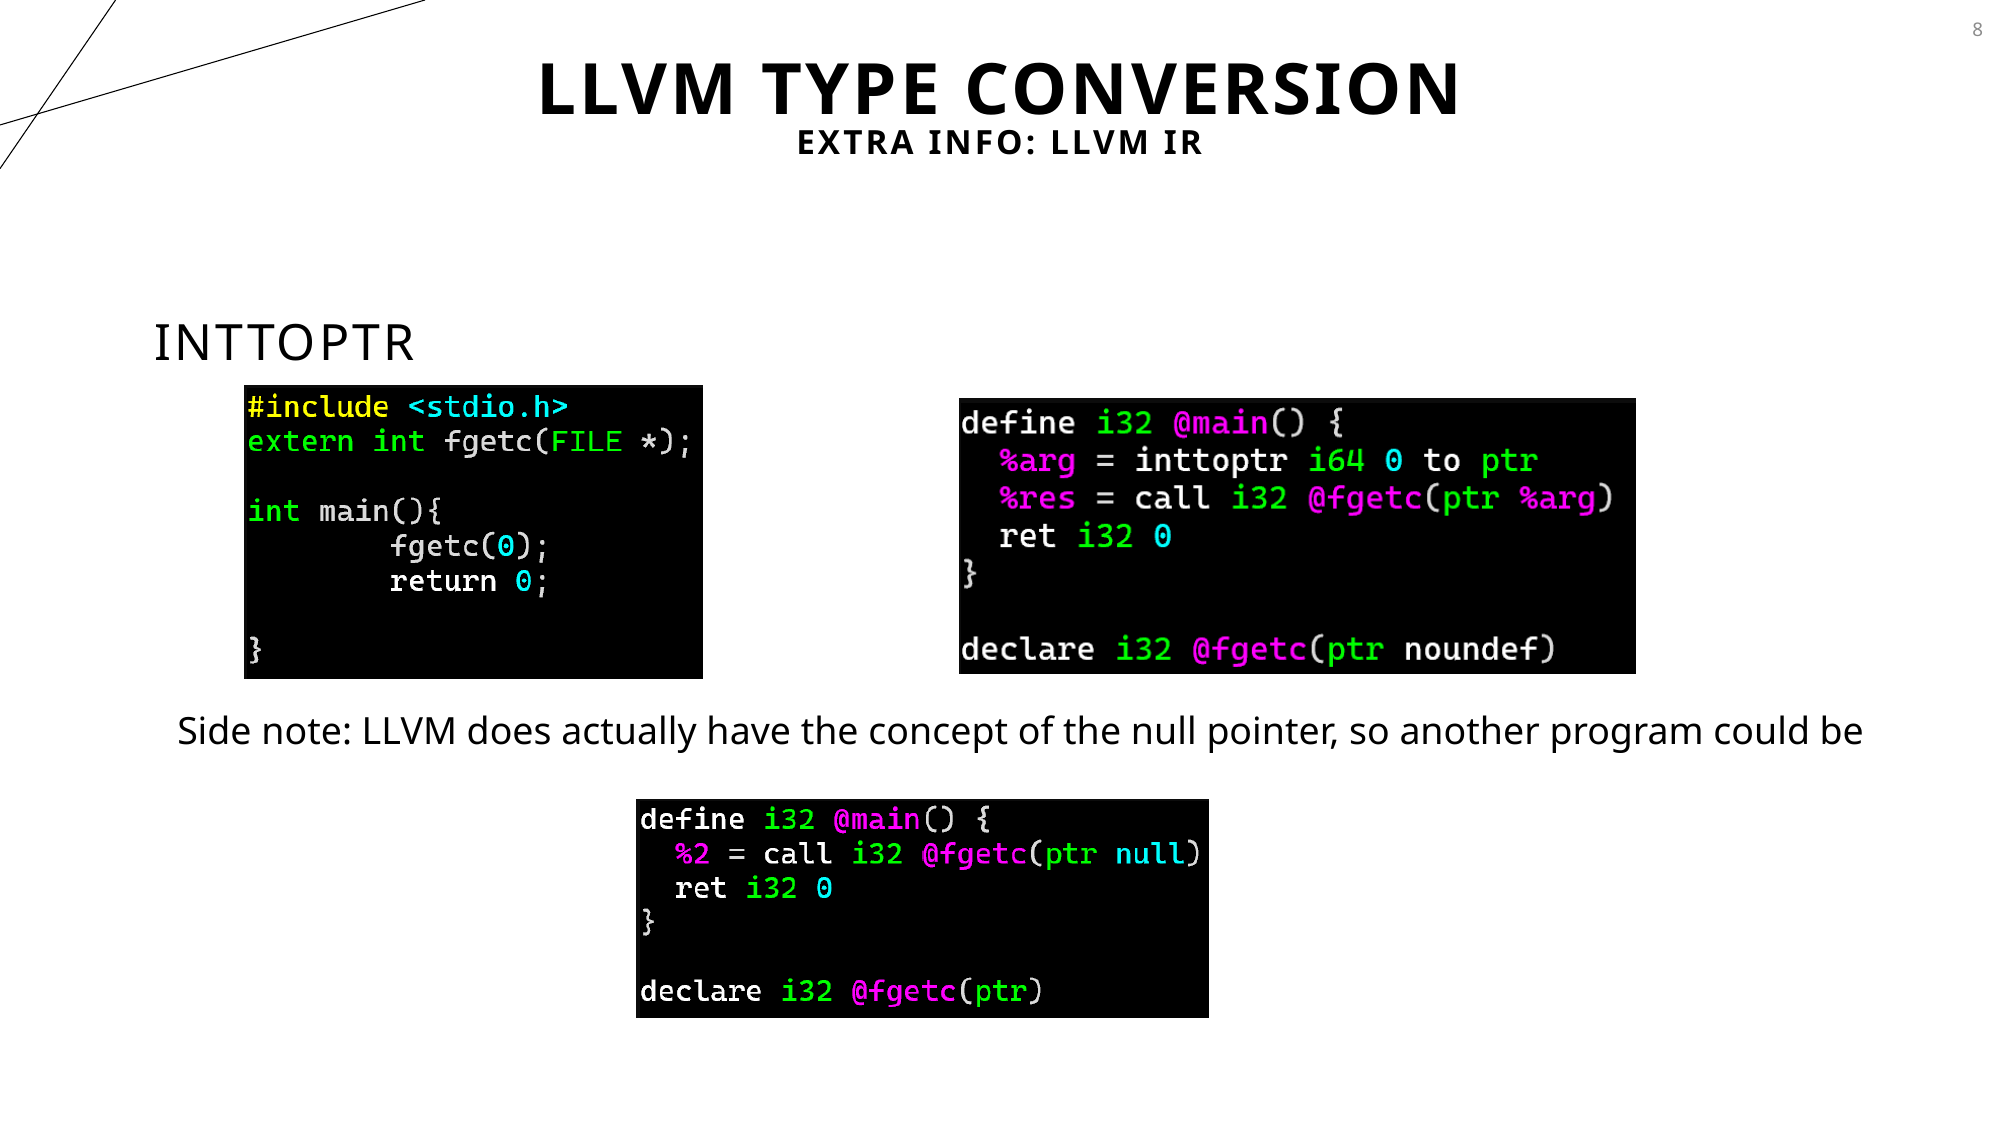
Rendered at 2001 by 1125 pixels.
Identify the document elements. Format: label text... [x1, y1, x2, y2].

text_box inttoptr [139, 309, 1304, 423]
title LLVM type Conversion [1, 0, 1999, 201]
text_box Side note: LLVM does actually have the concept of the null pointer, so another program could be [162, 699, 1891, 760]
picture [244, 385, 703, 679]
picture [959, 398, 1636, 674]
text_box Extra Info: LLVM IR [1, 34, 1998, 253]
picture [636, 799, 1209, 1018]
